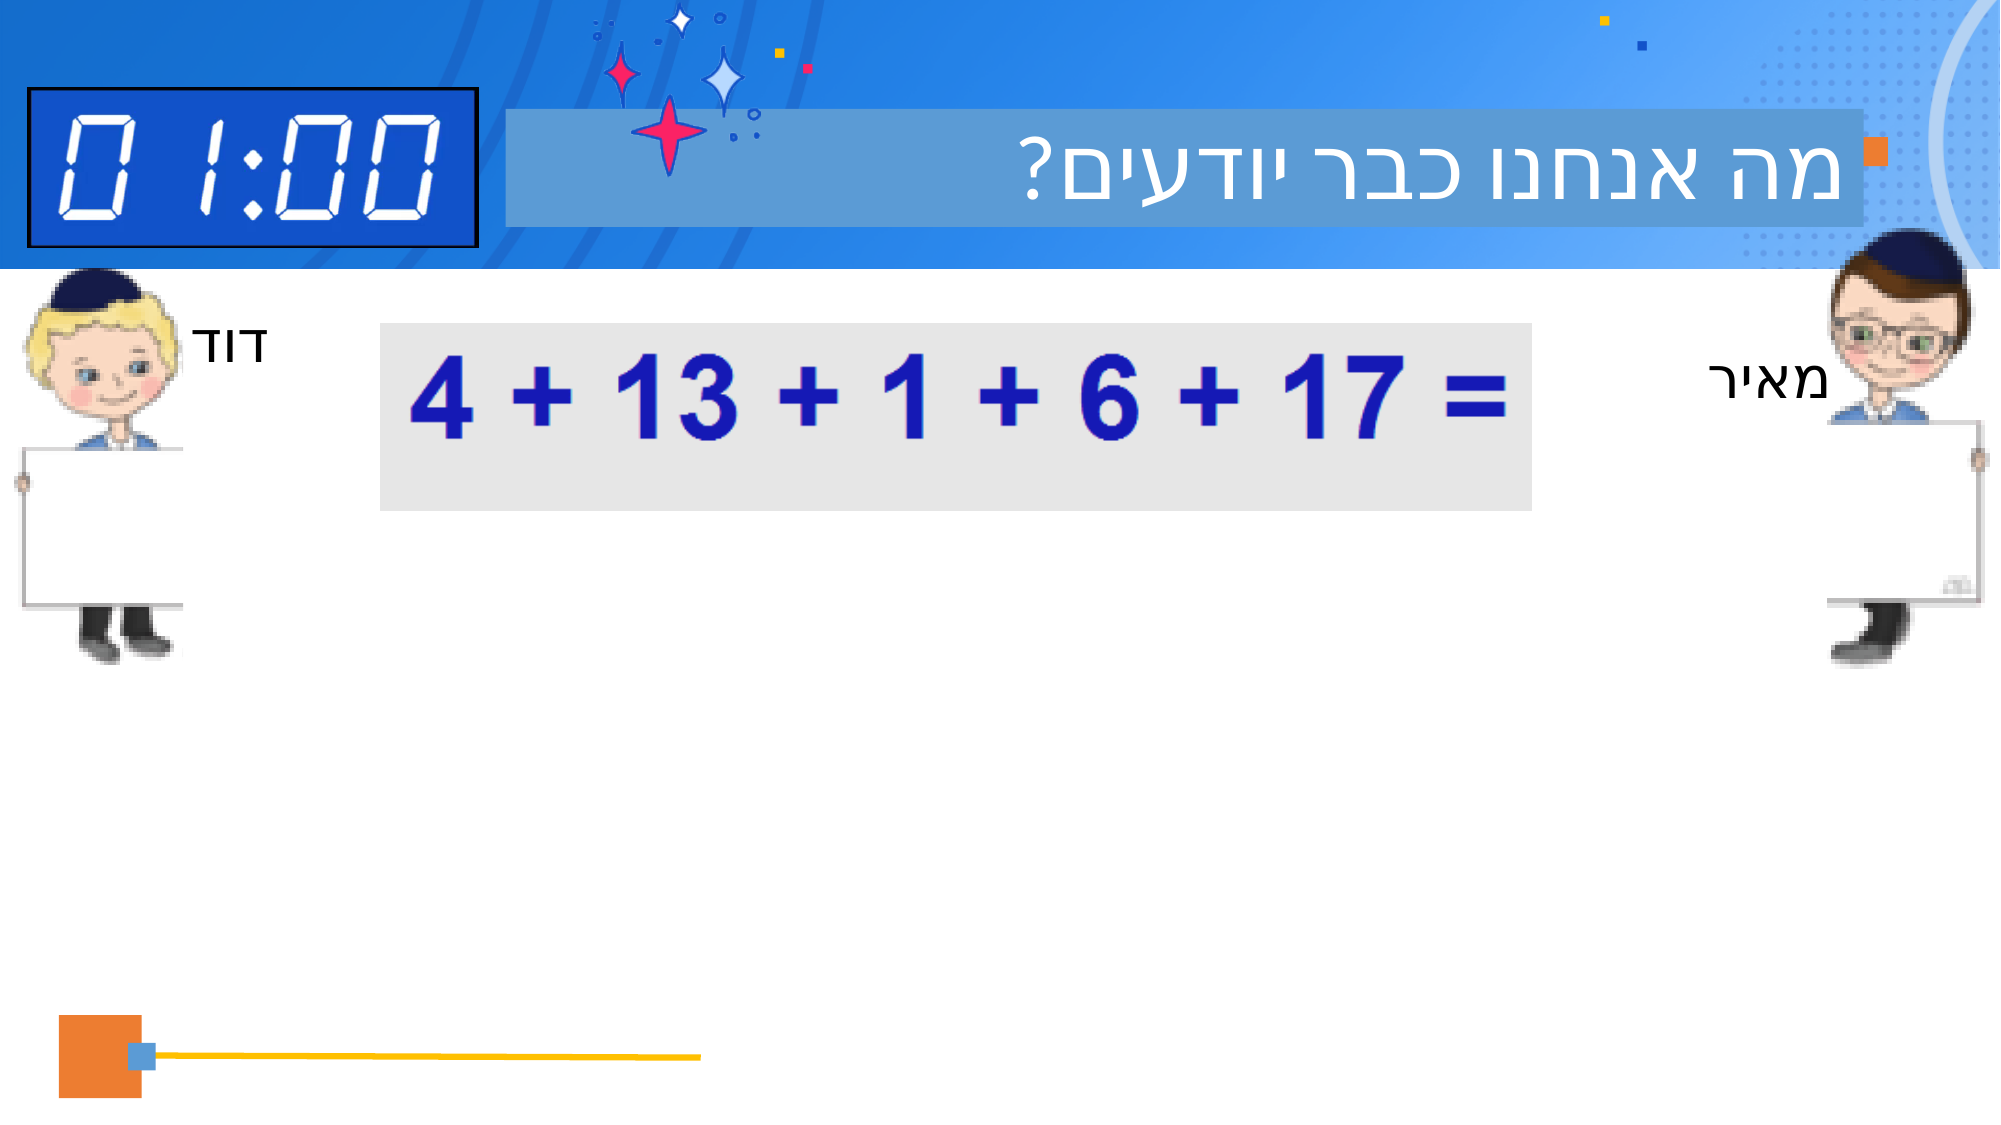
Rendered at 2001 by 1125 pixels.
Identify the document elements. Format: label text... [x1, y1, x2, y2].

picture [0, 0, 2000, 702]
text_box מאיר [1686, 332, 1827, 418]
text_box דוד [184, 296, 314, 382]
title מה אנחנו כבר יודעים? [505, 108, 1864, 227]
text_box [26, 87, 479, 249]
picture [380, 323, 1532, 511]
